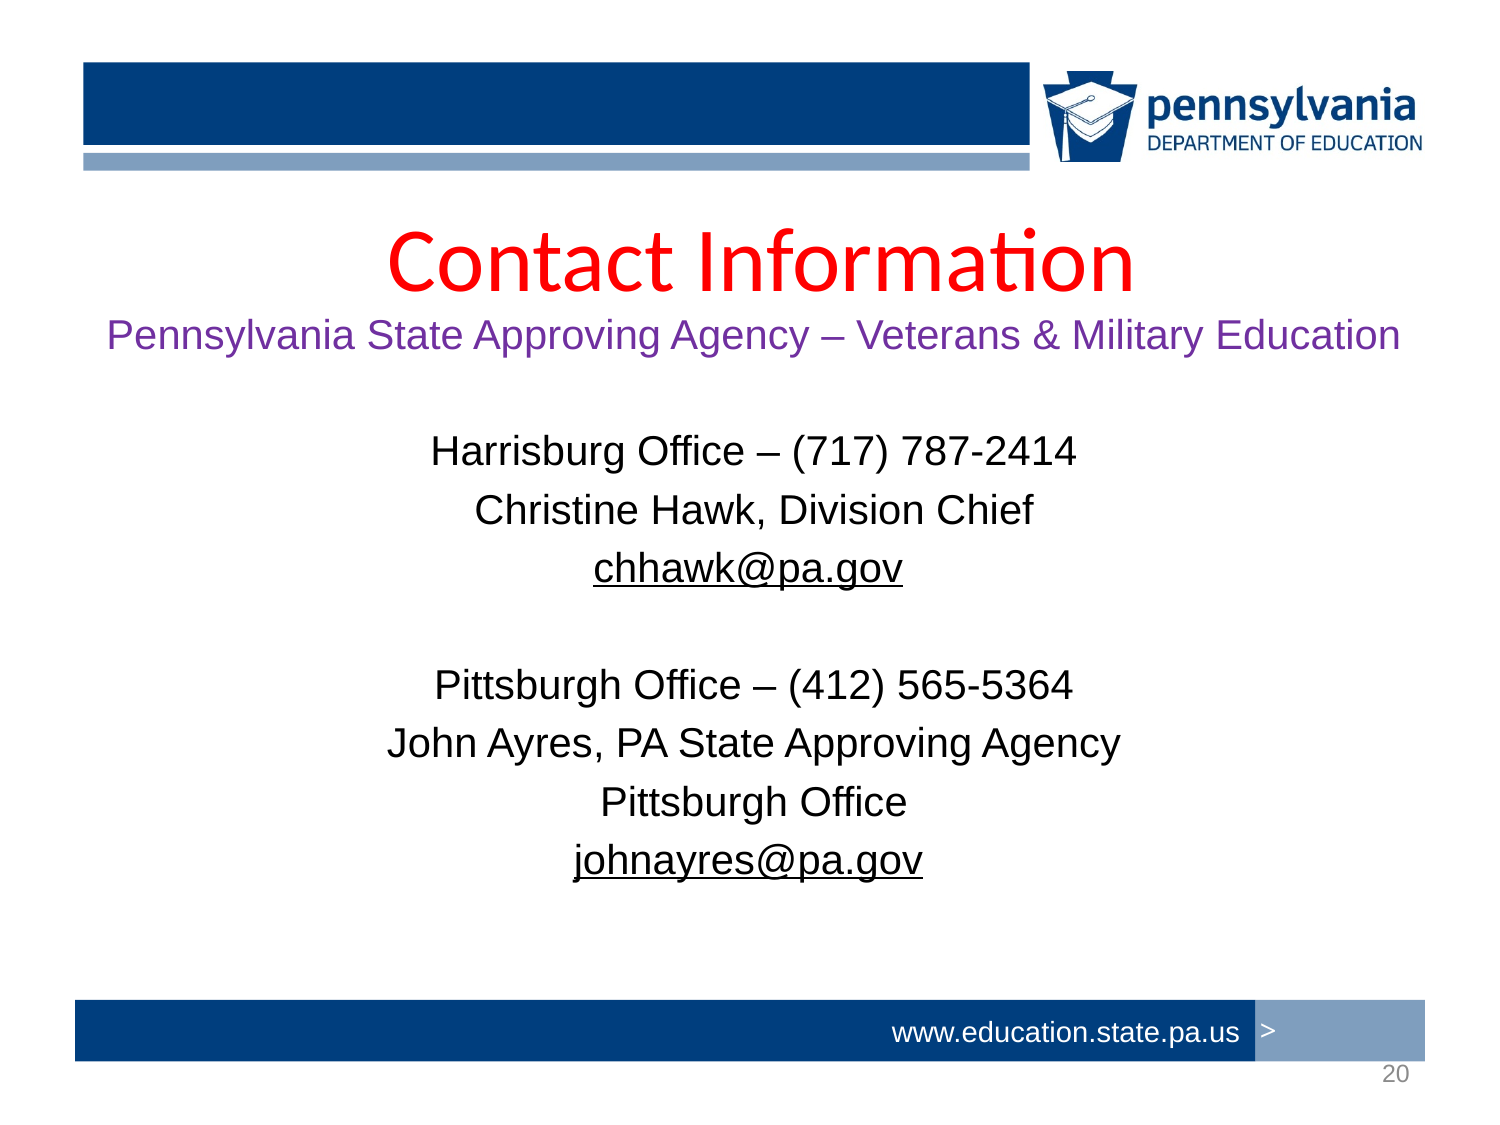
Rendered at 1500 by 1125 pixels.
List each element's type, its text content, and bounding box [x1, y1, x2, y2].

subtitle Pennsylvania State Approving Agency – Veterans & Military Education Harrisburg Office – (717) 787-2414 Christine Hawk, Division Chief chhawk@pa.gov Pittsburgh Office – (412) 565-5364 John Ayres, PA State Approving Agency Pittsburgh Office johnayres@pa.gov [83, 299, 1425, 975]
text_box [83, 62, 1426, 171]
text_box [74, 998, 1426, 1063]
slide_number 20 [1074, 1070, 1425, 1103]
title Contact Information [125, 200, 1400, 299]
